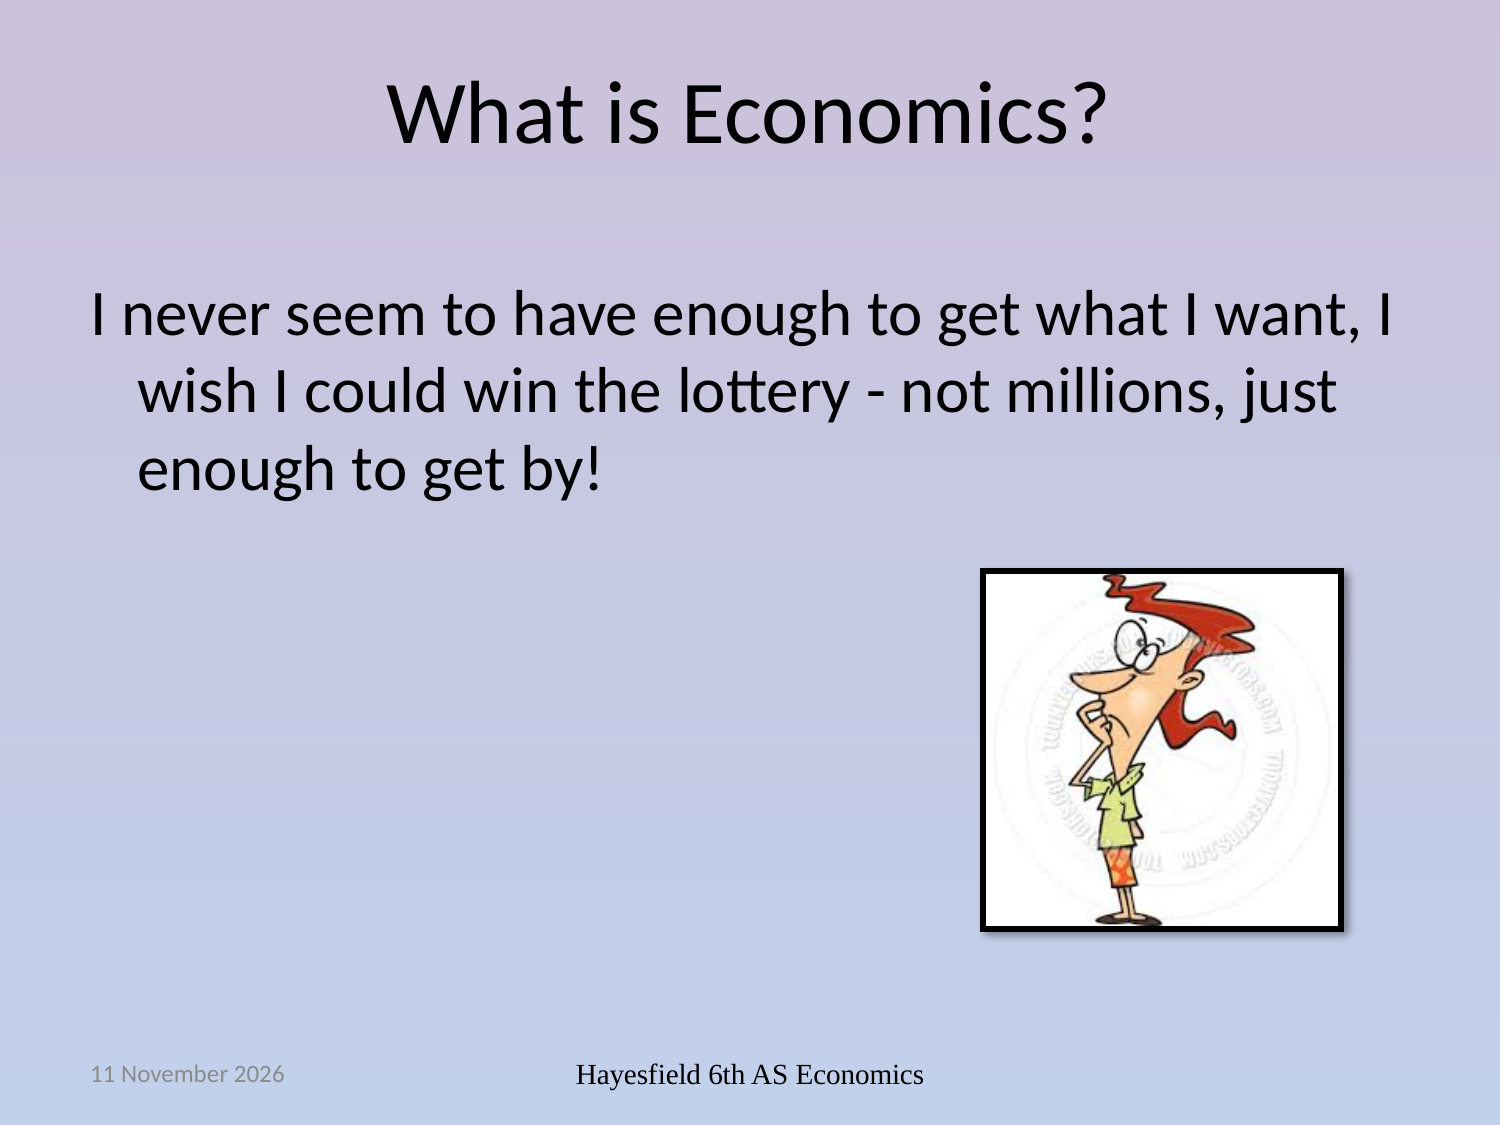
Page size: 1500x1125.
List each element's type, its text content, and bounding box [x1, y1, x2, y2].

list I never seem to have enough to get what I want, I wish I could win the lottery - not millions, just enough to get by! [75, 262, 1412, 516]
title What is Economics? [75, 45, 1424, 386]
footer Hayesfield 6th AS Economics [512, 1042, 988, 1103]
picture [985, 574, 1338, 927]
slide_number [75, 1042, 425, 1103]
